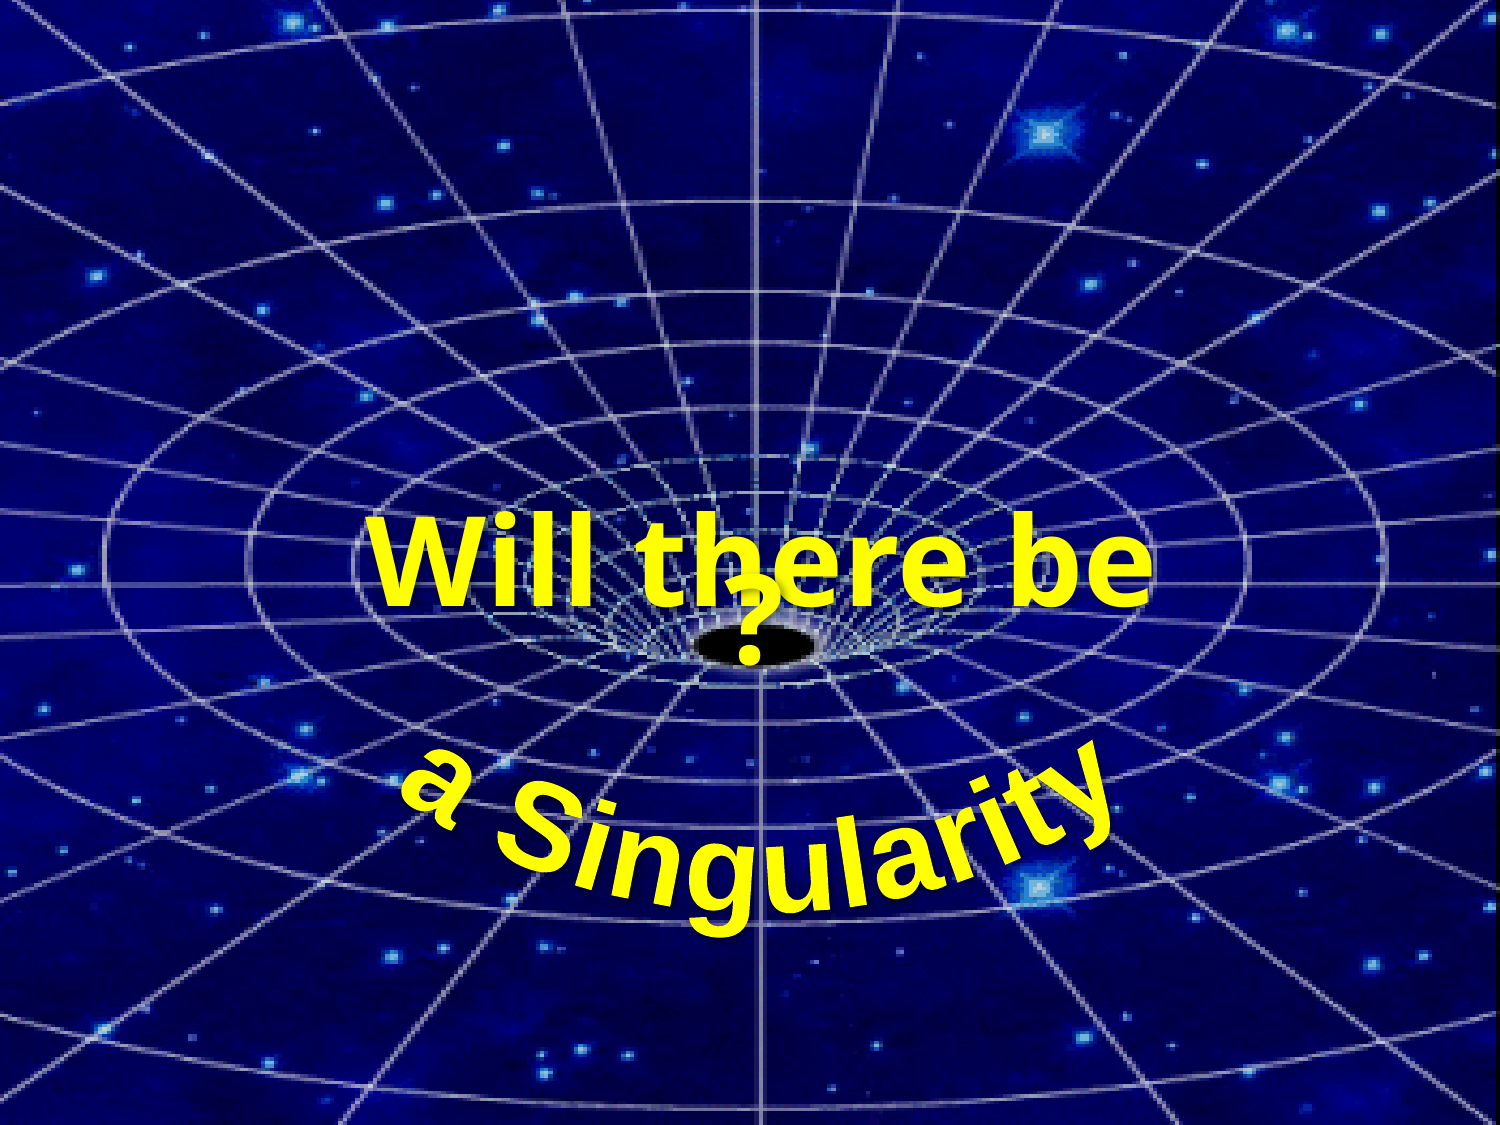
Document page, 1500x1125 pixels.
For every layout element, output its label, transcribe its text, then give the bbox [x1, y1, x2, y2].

title Will there be [348, 302, 1176, 811]
text_box ? [695, 543, 814, 686]
picture [0, 0, 1500, 1125]
